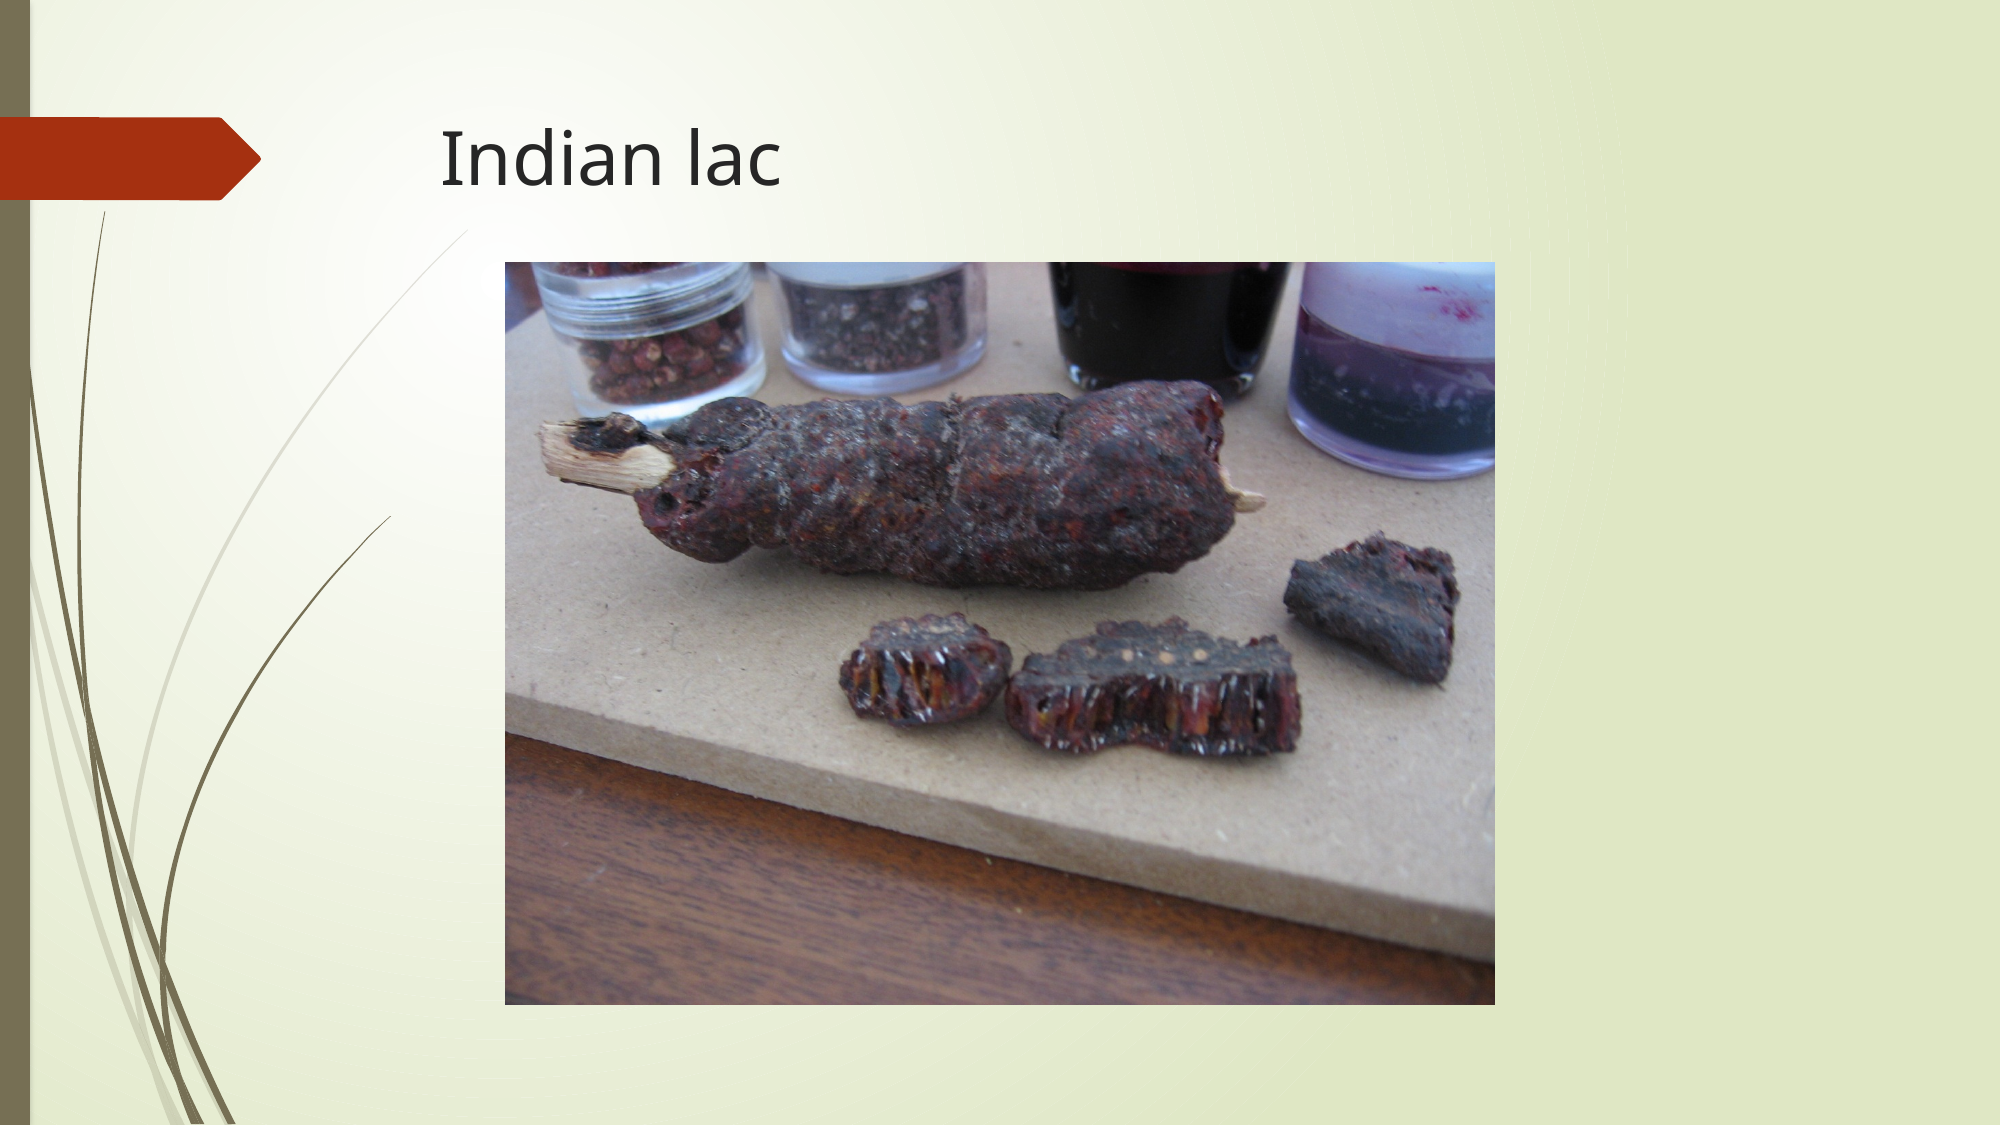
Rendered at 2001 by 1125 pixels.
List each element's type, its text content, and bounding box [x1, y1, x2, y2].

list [504, 262, 1496, 1006]
title Indian lac [425, 102, 1888, 313]
